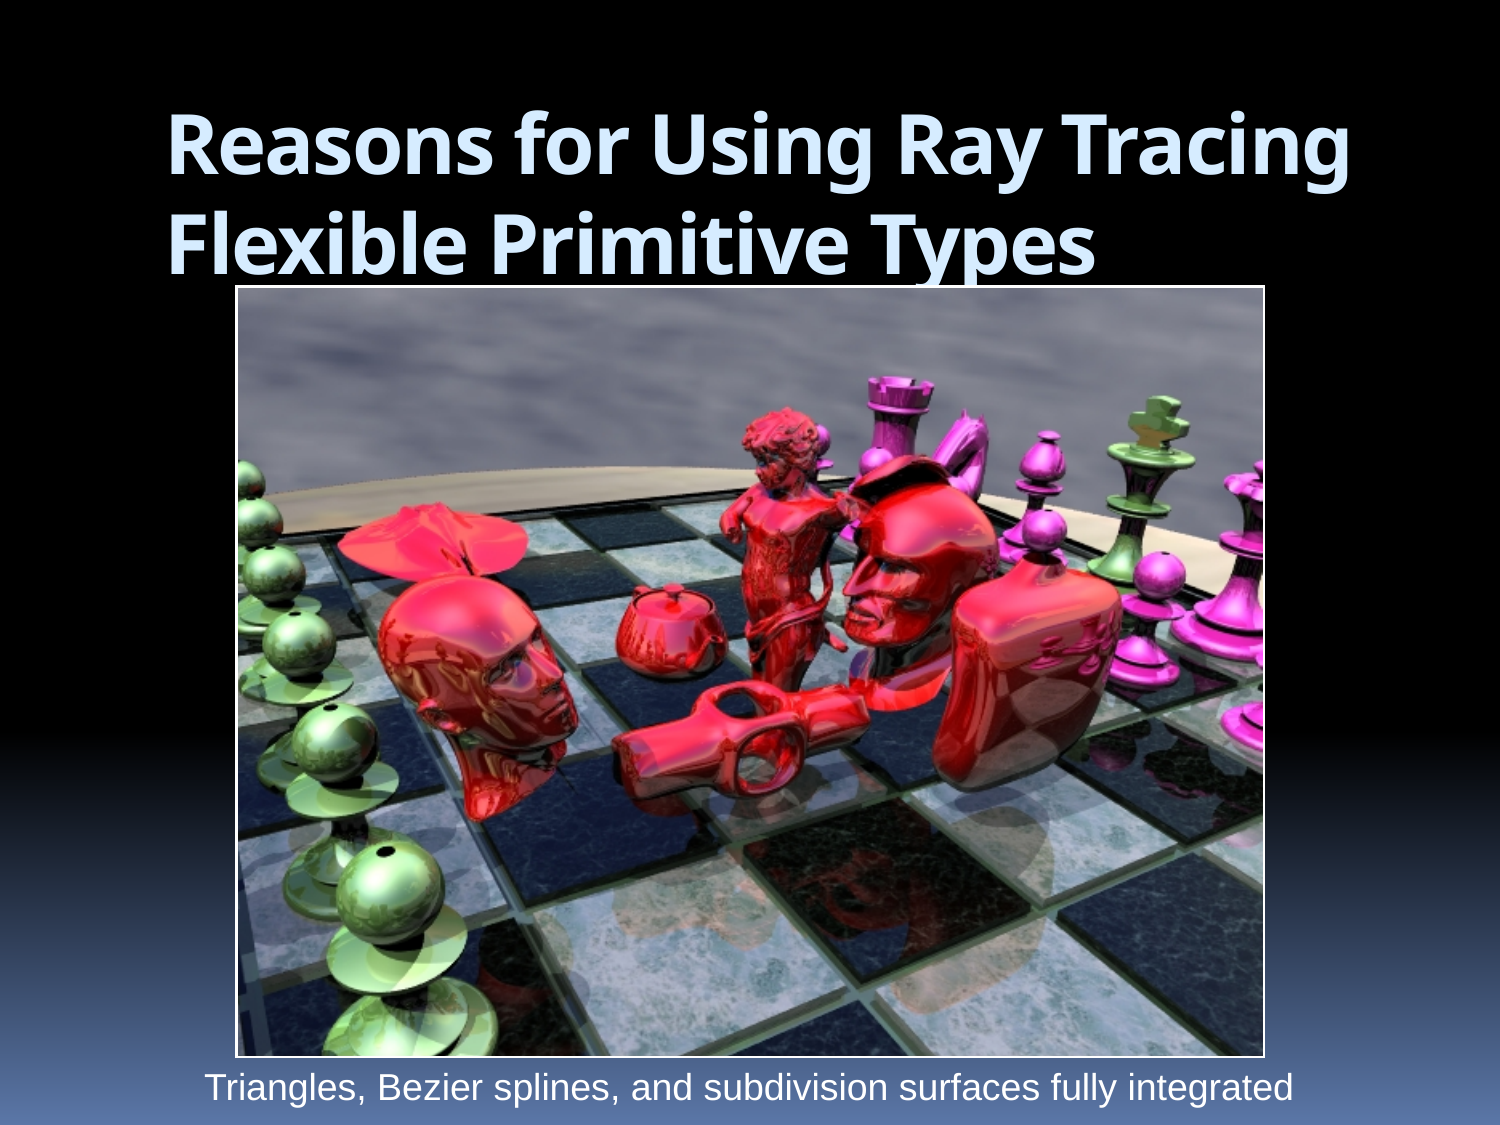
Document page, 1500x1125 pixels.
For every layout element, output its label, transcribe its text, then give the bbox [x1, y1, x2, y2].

text_box Triangles, Bezier splines, and subdivision surfaces fully integrated [189, 1055, 1310, 1116]
picture [237, 286, 1263, 1057]
title Reasons for Using Ray Tracing Flexible Primitive Types [150, 83, 1425, 234]
